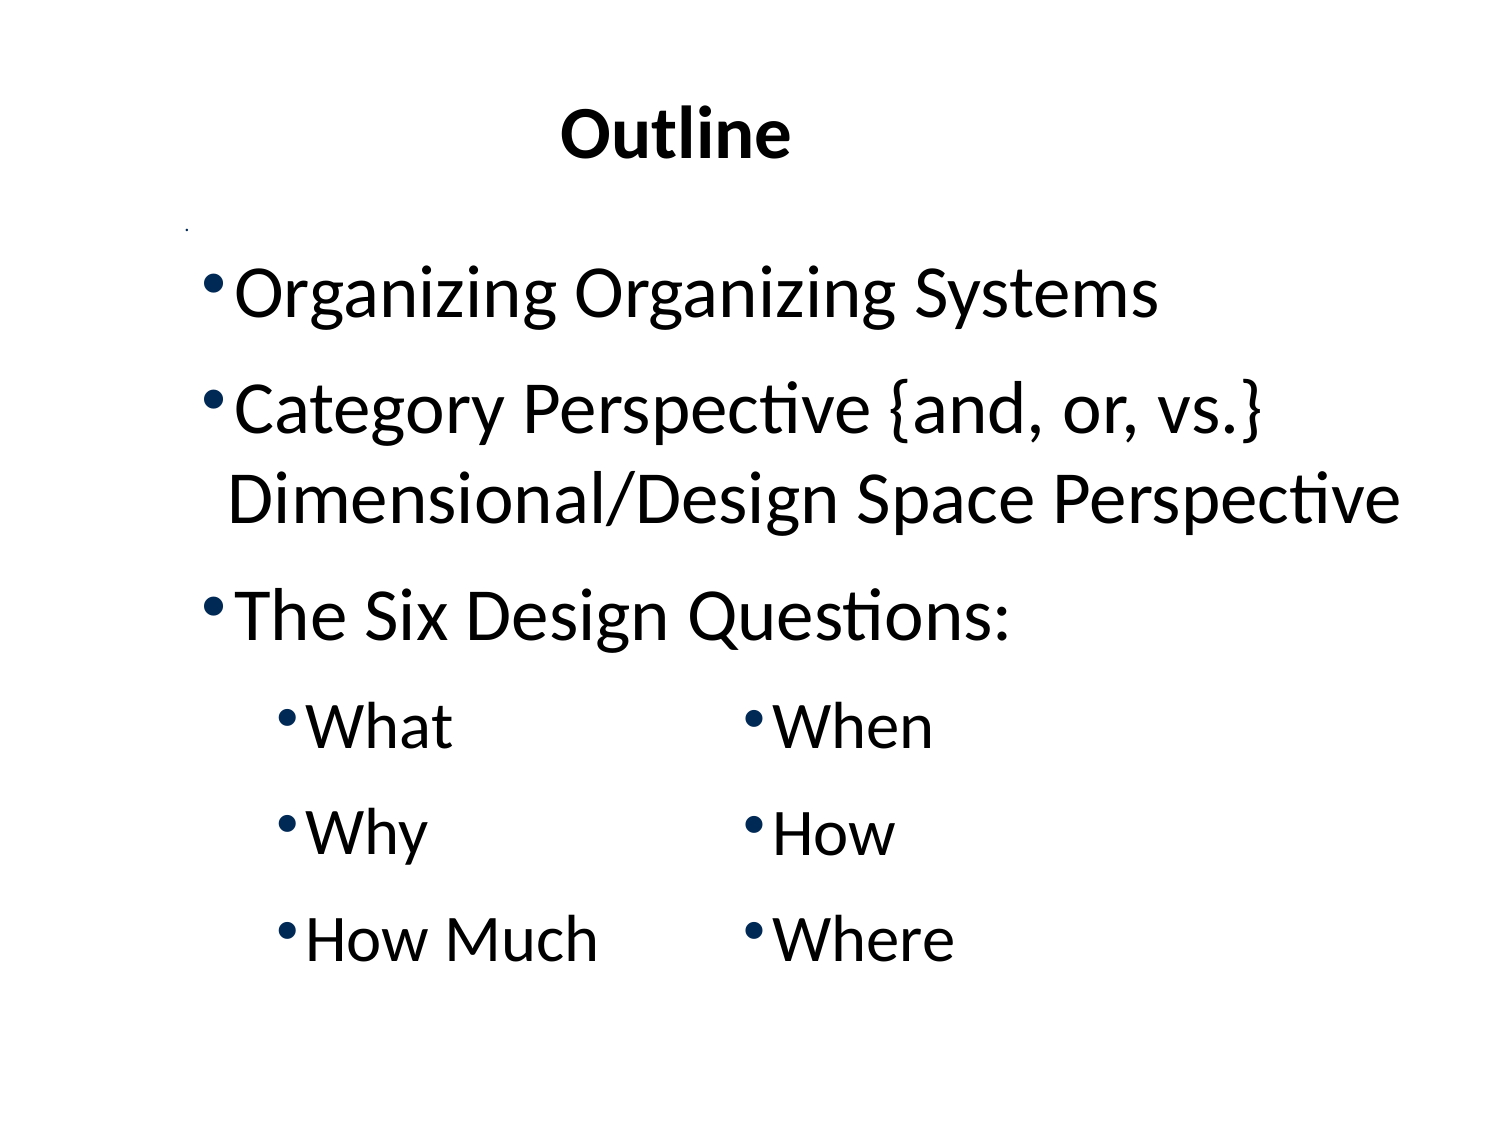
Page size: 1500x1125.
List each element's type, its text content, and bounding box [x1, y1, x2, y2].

text_box Organizing Organizing Systems Category Perspective {and, or, vs.} Dimensional/Design Space Perspective The Six Design Questions: What Why How Much [174, 199, 1463, 1125]
text_box When How Where [637, 674, 1000, 983]
text_box Outline [299, 87, 1054, 199]
